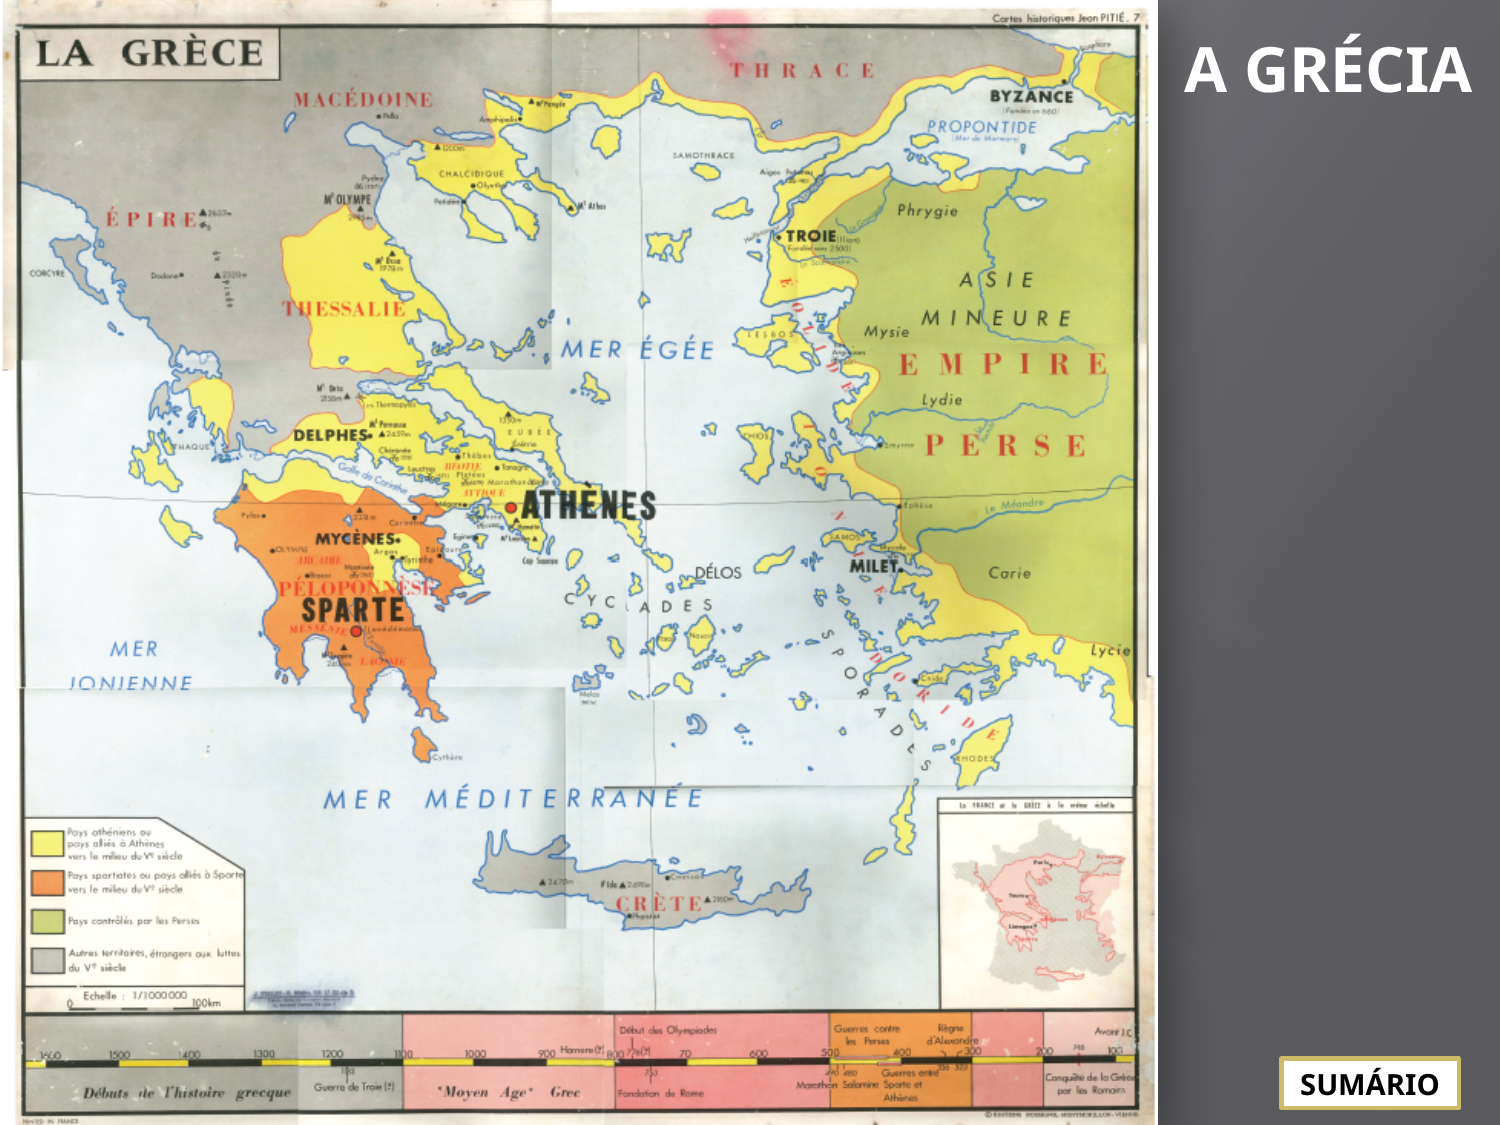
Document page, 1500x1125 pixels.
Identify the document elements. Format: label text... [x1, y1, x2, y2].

picture [0, 0, 1158, 1125]
text_box SUMÁRIO [1279, 1056, 1461, 1110]
text_box A GRÉCIA [1194, 22, 1500, 113]
